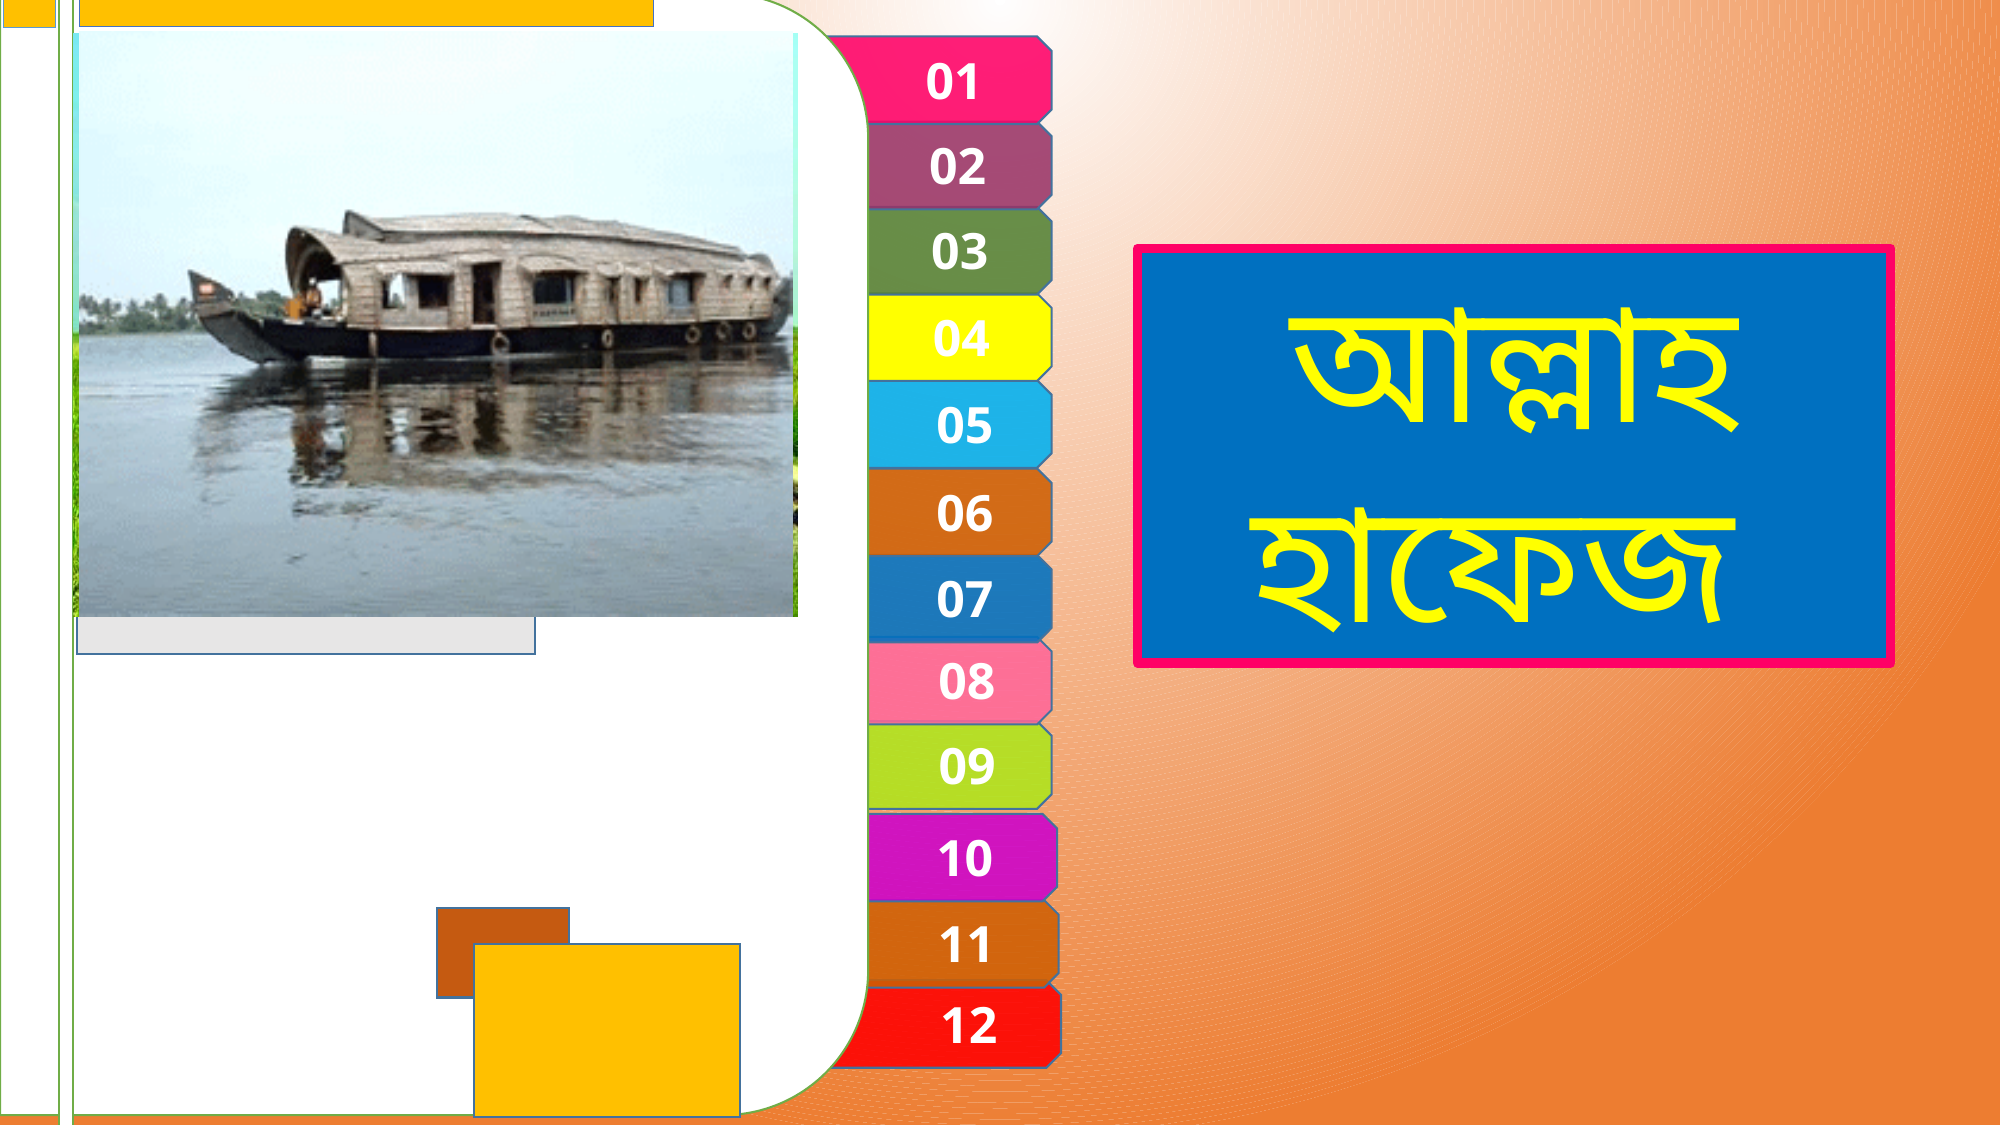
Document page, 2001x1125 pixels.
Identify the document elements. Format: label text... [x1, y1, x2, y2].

text_box 08 [870, 640, 1053, 726]
text_box 09 [870, 723, 1053, 810]
text_box 03 [870, 208, 1053, 296]
text_box 10 [870, 812, 1059, 903]
text_box 02 [869, 123, 1053, 211]
text_box 01 [869, 35, 1053, 126]
text_box 05 [870, 381, 1053, 469]
picture [73, 31, 798, 617]
text_box 11 [869, 900, 1060, 989]
text_box 07 [870, 556, 1053, 644]
text_box 06 [870, 468, 1053, 558]
text_box 12 [869, 983, 1063, 1069]
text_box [0, 0, 869, 1125]
text_box আল্লাহ হাফেজ [1137, 248, 1891, 664]
text_box 04 [870, 294, 1053, 382]
